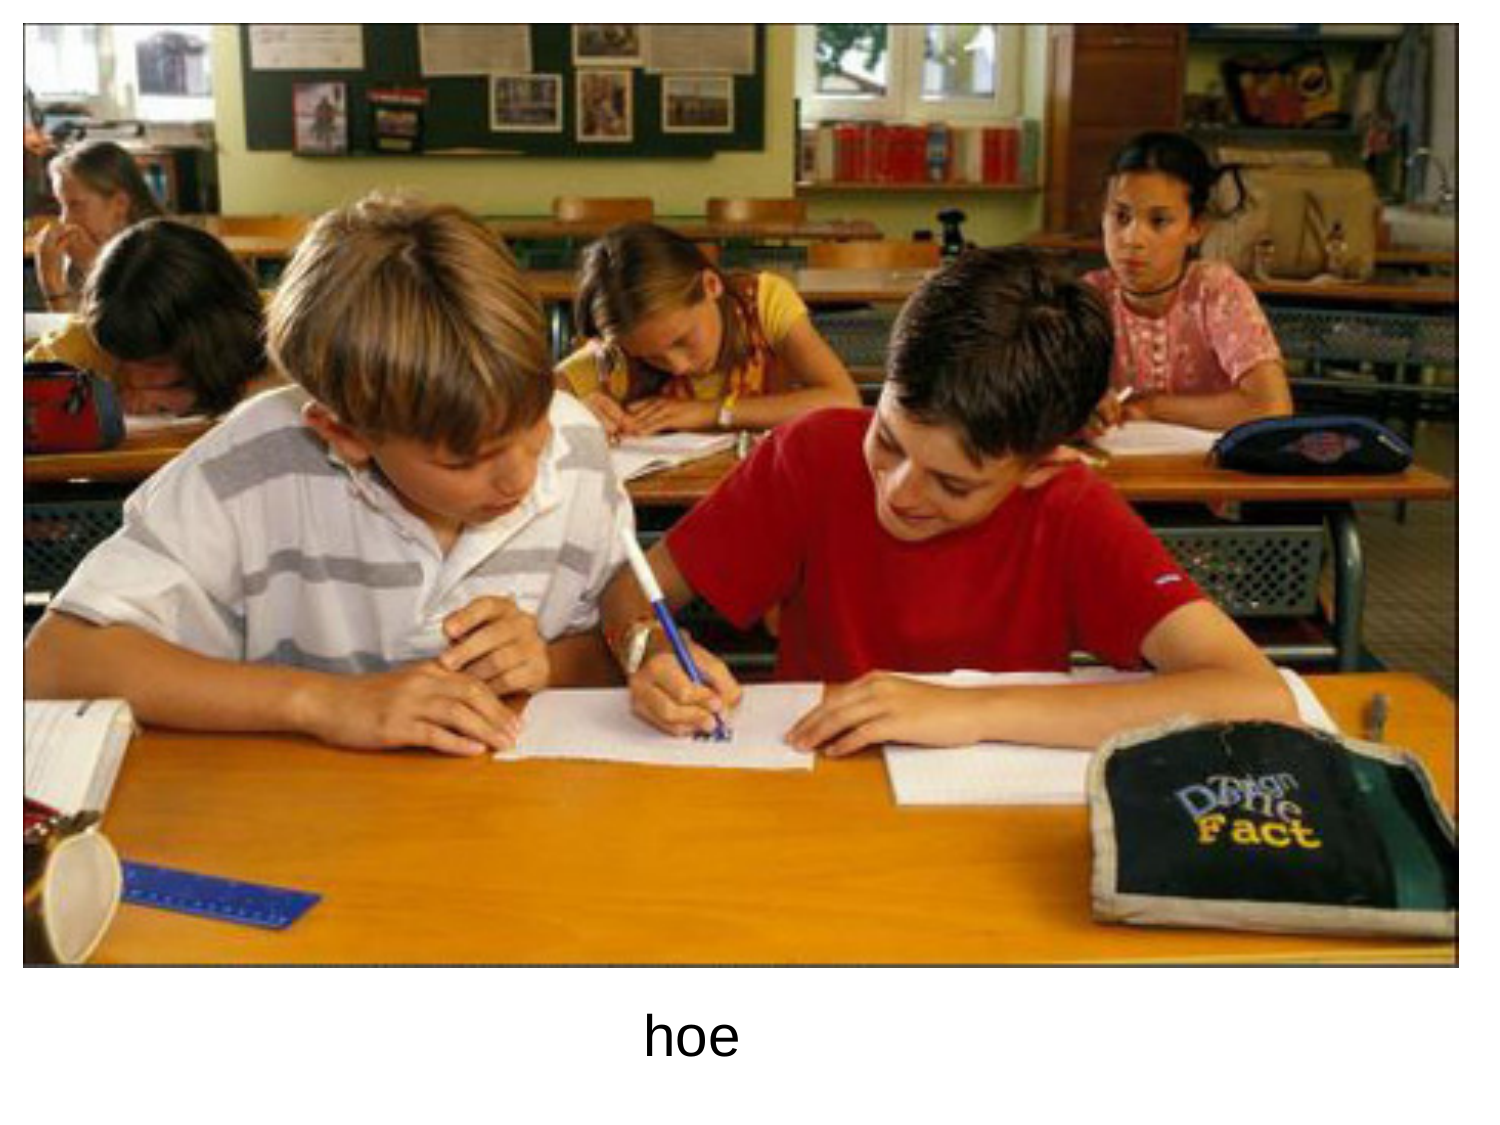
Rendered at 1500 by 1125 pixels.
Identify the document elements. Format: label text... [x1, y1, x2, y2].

picture [23, 23, 1459, 969]
text_box hoe [628, 990, 758, 1077]
